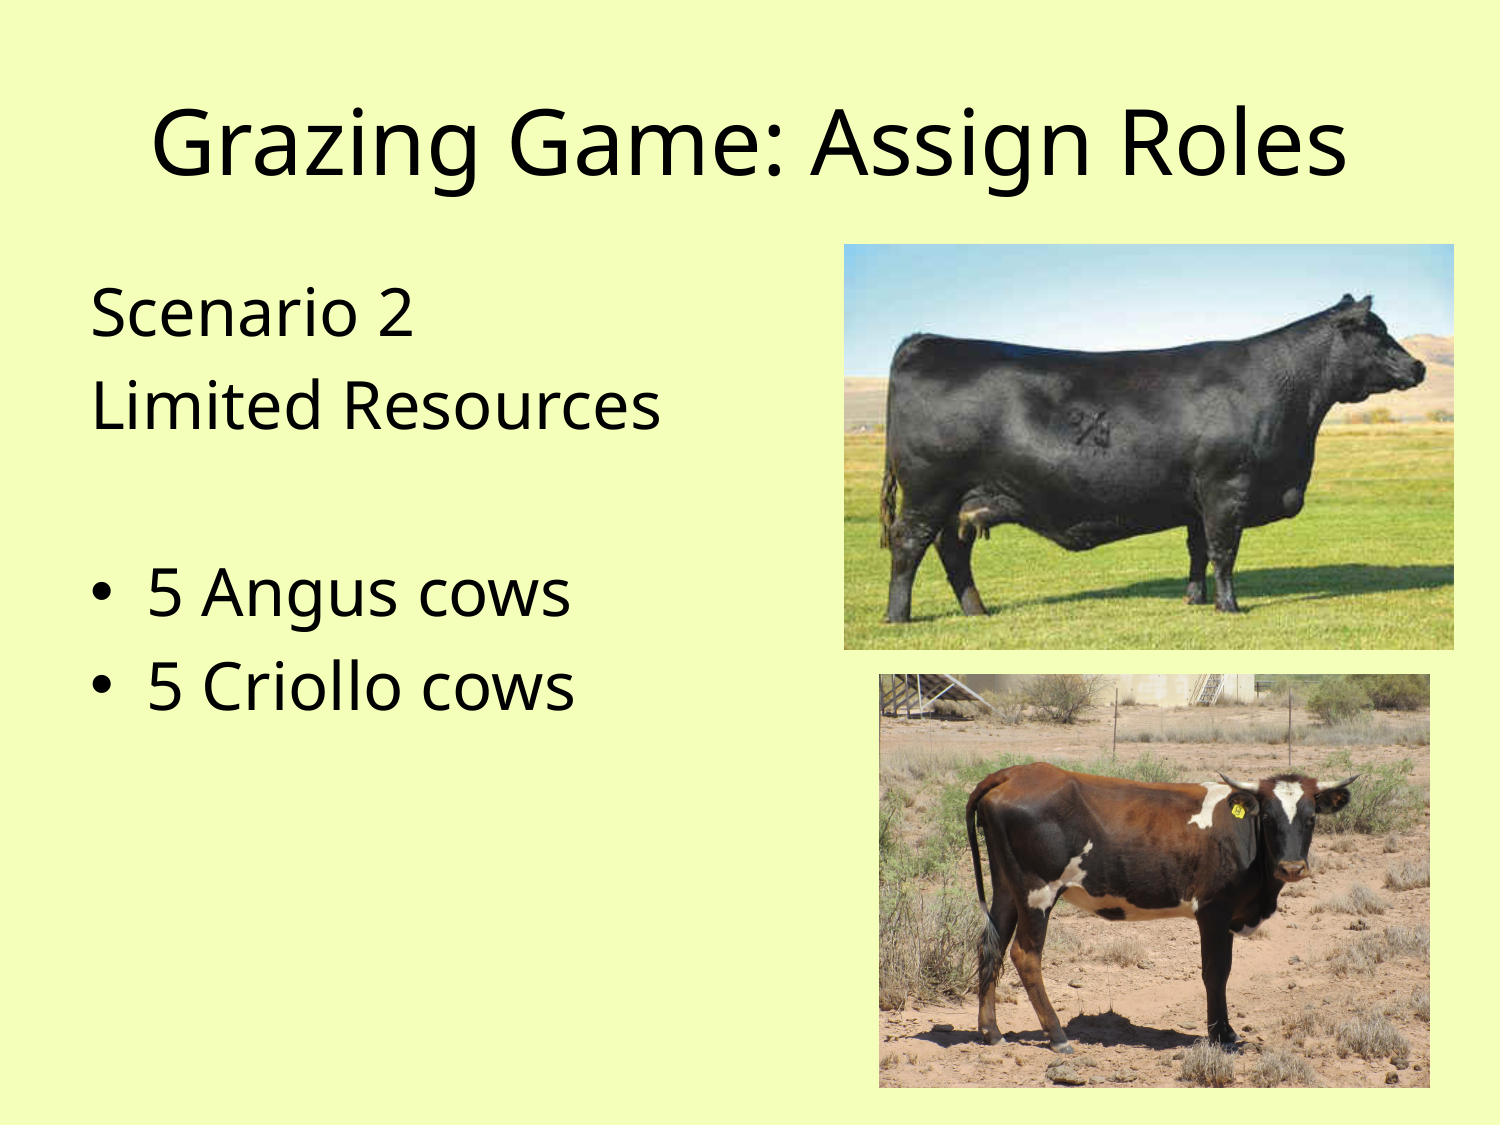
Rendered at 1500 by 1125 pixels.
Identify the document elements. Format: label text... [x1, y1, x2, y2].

picture [844, 243, 1454, 651]
list Scenario 2 Limited Resources 5 Angus cows 5 Criollo cows [75, 262, 850, 1005]
title Grazing Game: Assign Roles [75, 45, 1425, 233]
picture [878, 674, 1431, 1089]
